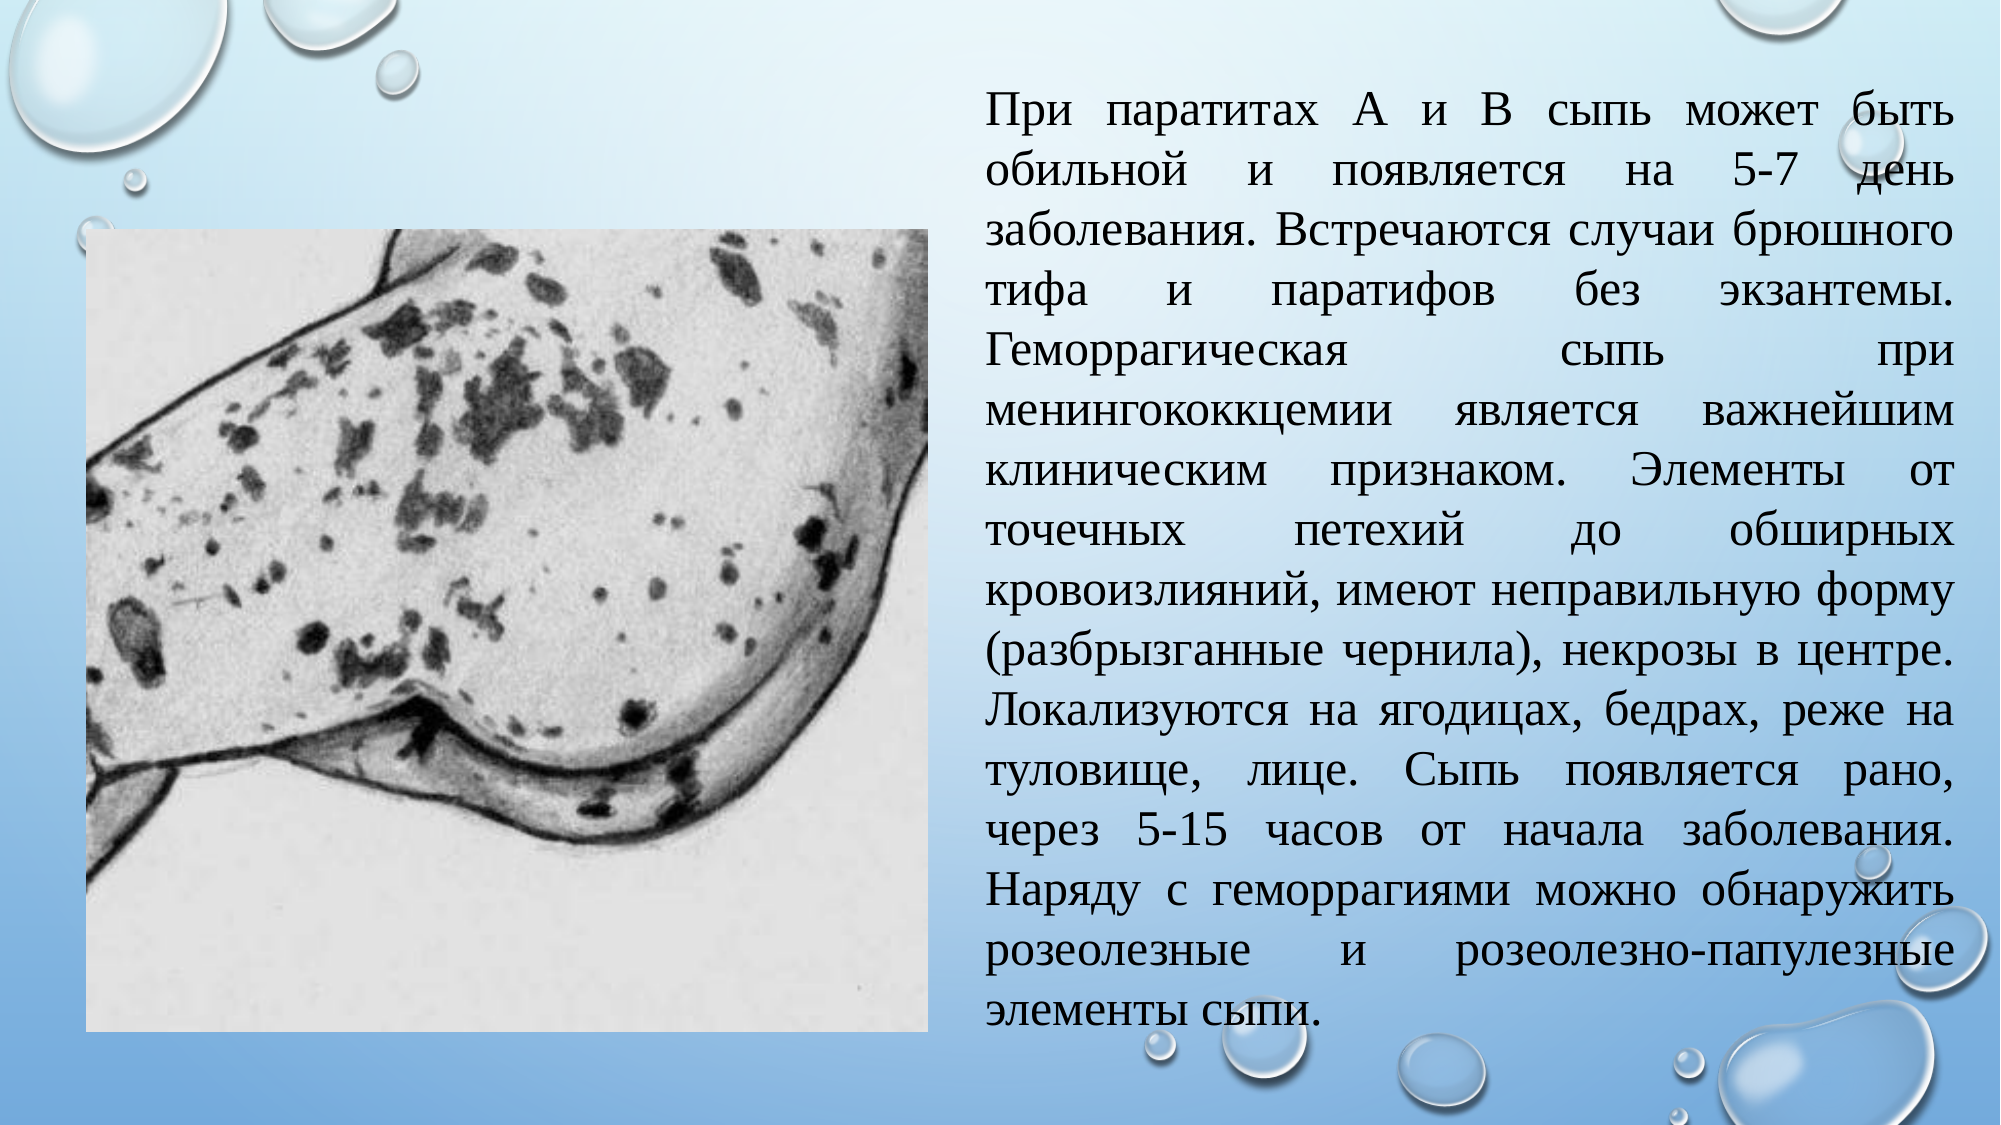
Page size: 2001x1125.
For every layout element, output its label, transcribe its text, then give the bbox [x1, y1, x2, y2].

picture [0, 0, 2000, 1125]
text_box При паратитах А и В сыпь может быть обильной и появляется на 5-7 день заболевания. Встречаются случаи брюшного тифа и паратифов без экзантемы. Геморрагическая сыпь при менингококкцемии является важнейшим клиническим признаком. Элементы от точечных петехий до обширных кровоизлияний, имеют неправильную форму (разбрызганные чернила), некрозы в центре. Локализуются на ягодицах, бедрах, реже на туловище, лице. Сыпь появляется рано, через 5-15 часов от начала заболевания. Наряду с геморрагиями можно обнаружить розеолезные и розеолезно-папулезные элементы сыпи. [970, 67, 1971, 1043]
